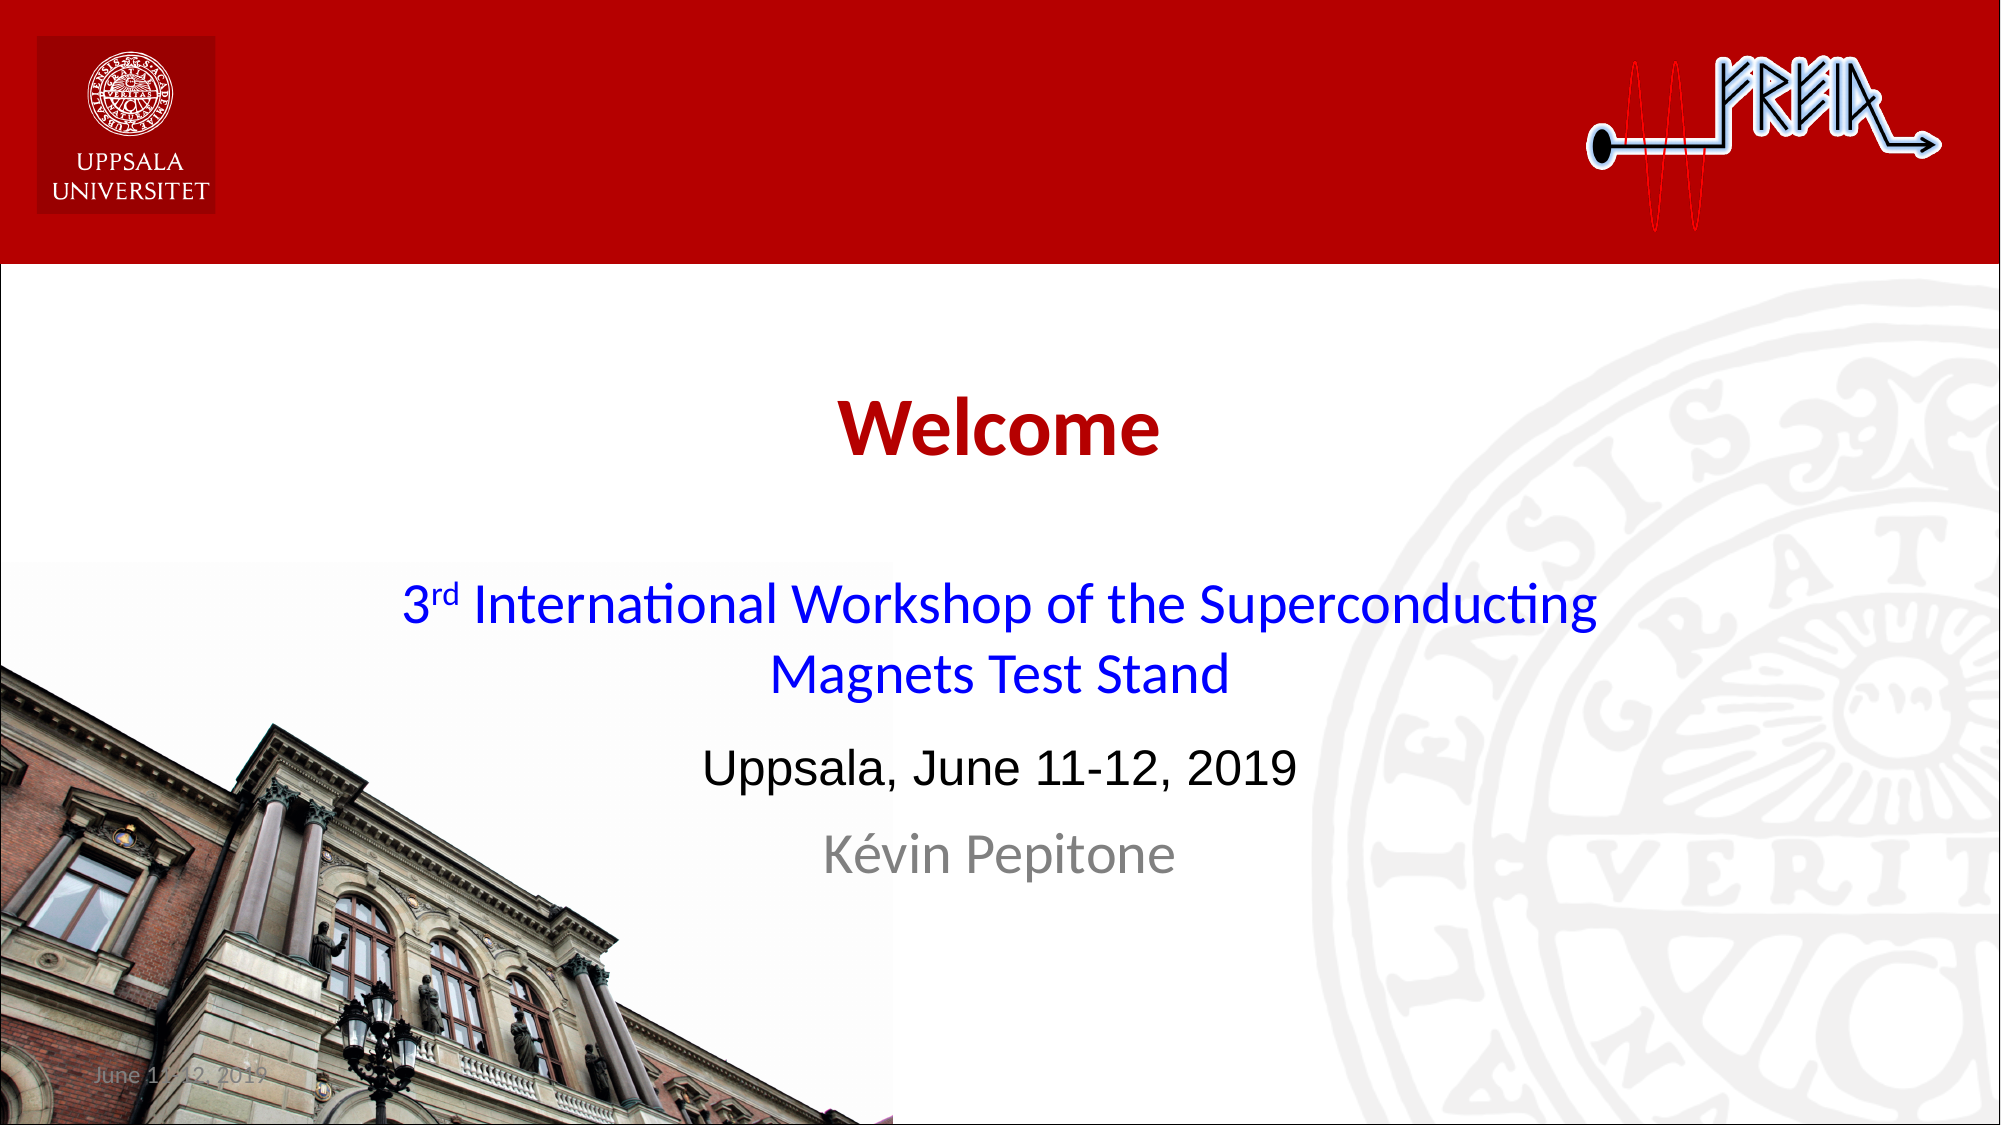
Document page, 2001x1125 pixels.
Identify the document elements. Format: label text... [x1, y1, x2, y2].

subtitle 3rd International Workshop of the Superconducting Magnets Test Stand Kévin Pepitone [299, 804, 1701, 1023]
title Welcome [149, 328, 1851, 509]
picture [36, 36, 216, 214]
subtitle 3rd International Workshop of the Superconducting Magnets Test Stand Kévin Pepitone [299, 557, 1701, 728]
picture [1, 804, 893, 1124]
text_box Uppsala, June 11-12, 2019 [0, 728, 2000, 804]
picture [1586, 54, 1958, 232]
picture [1, 562, 299, 728]
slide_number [54, 1050, 308, 1093]
